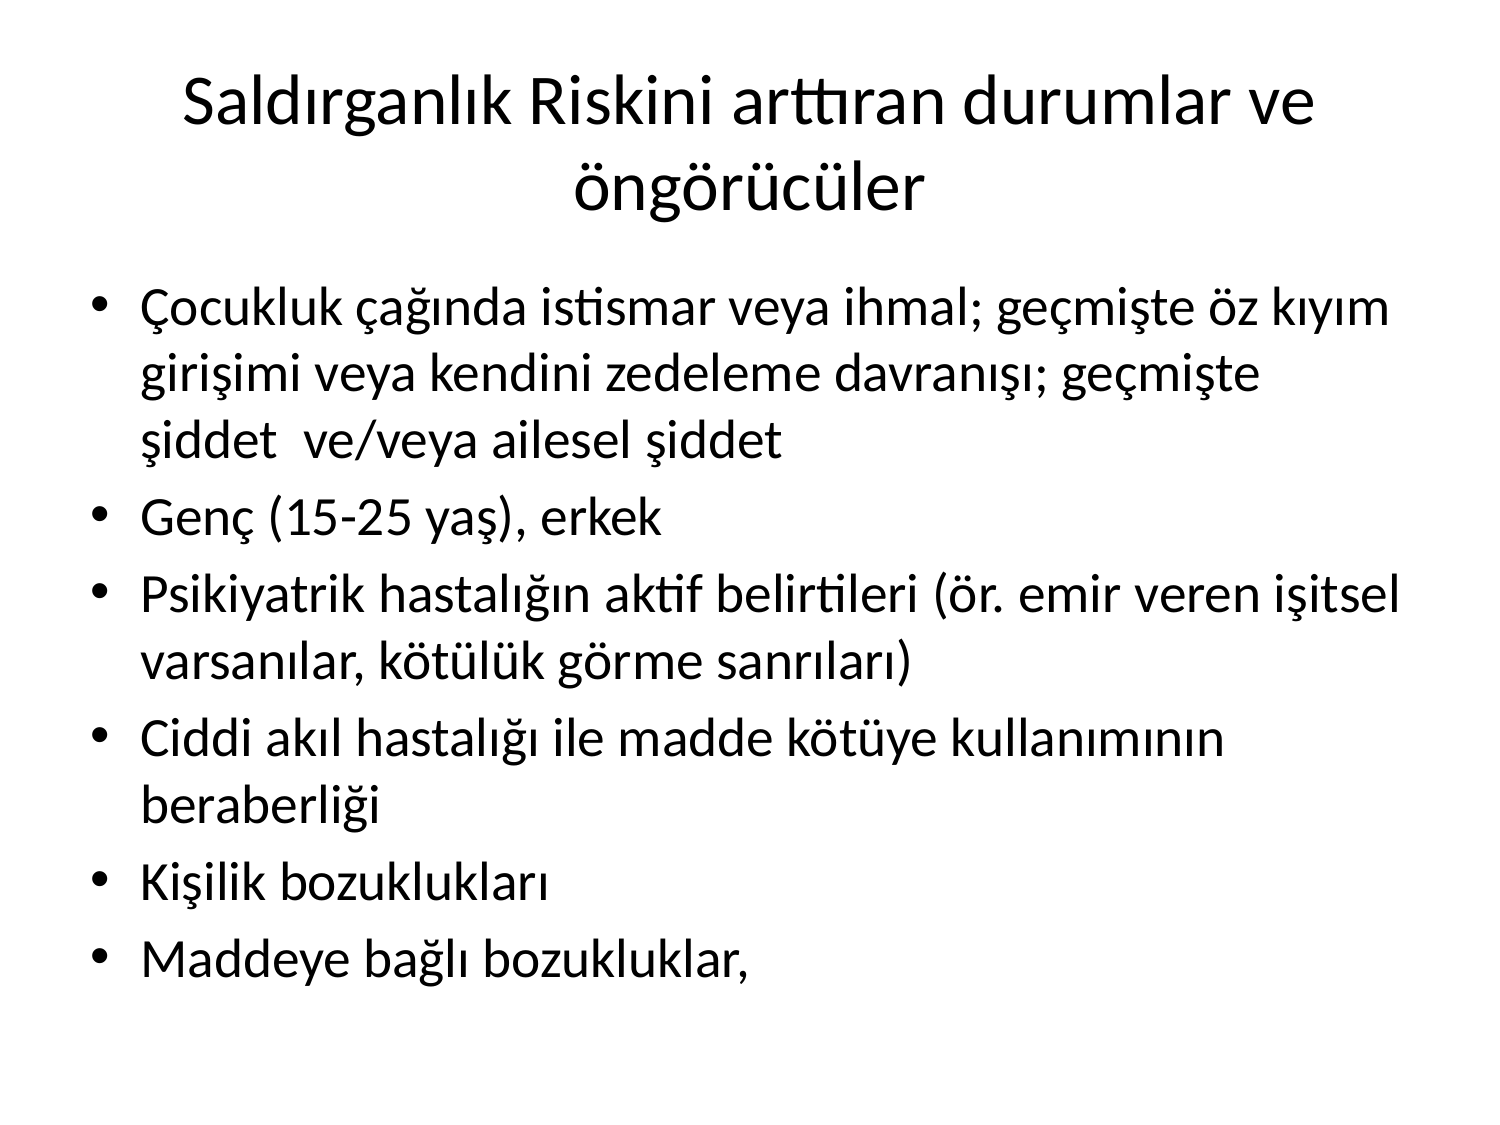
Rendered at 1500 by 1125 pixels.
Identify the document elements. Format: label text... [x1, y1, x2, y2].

list Çocukluk çağında istismar veya ihmal; geçmişte öz kıyım girişimi veya kendini zedeleme davranışı; geçmişte şiddet ve/veya ailesel şiddet Genç (15-25 yaş), erkek Psikiyatrik hastalığın aktif belirtileri (ör. emir veren işitsel varsanılar, kötülük görme sanrıları) Ciddi akıl hastalığı ile madde kötüye kullanımının beraberliği Kişilik bozuklukları Maddeye bağlı bozukluklar, [75, 262, 1425, 1005]
title Saldırganlık Riskini arttıran durumlar ve öngörücüler [75, 45, 1425, 233]
